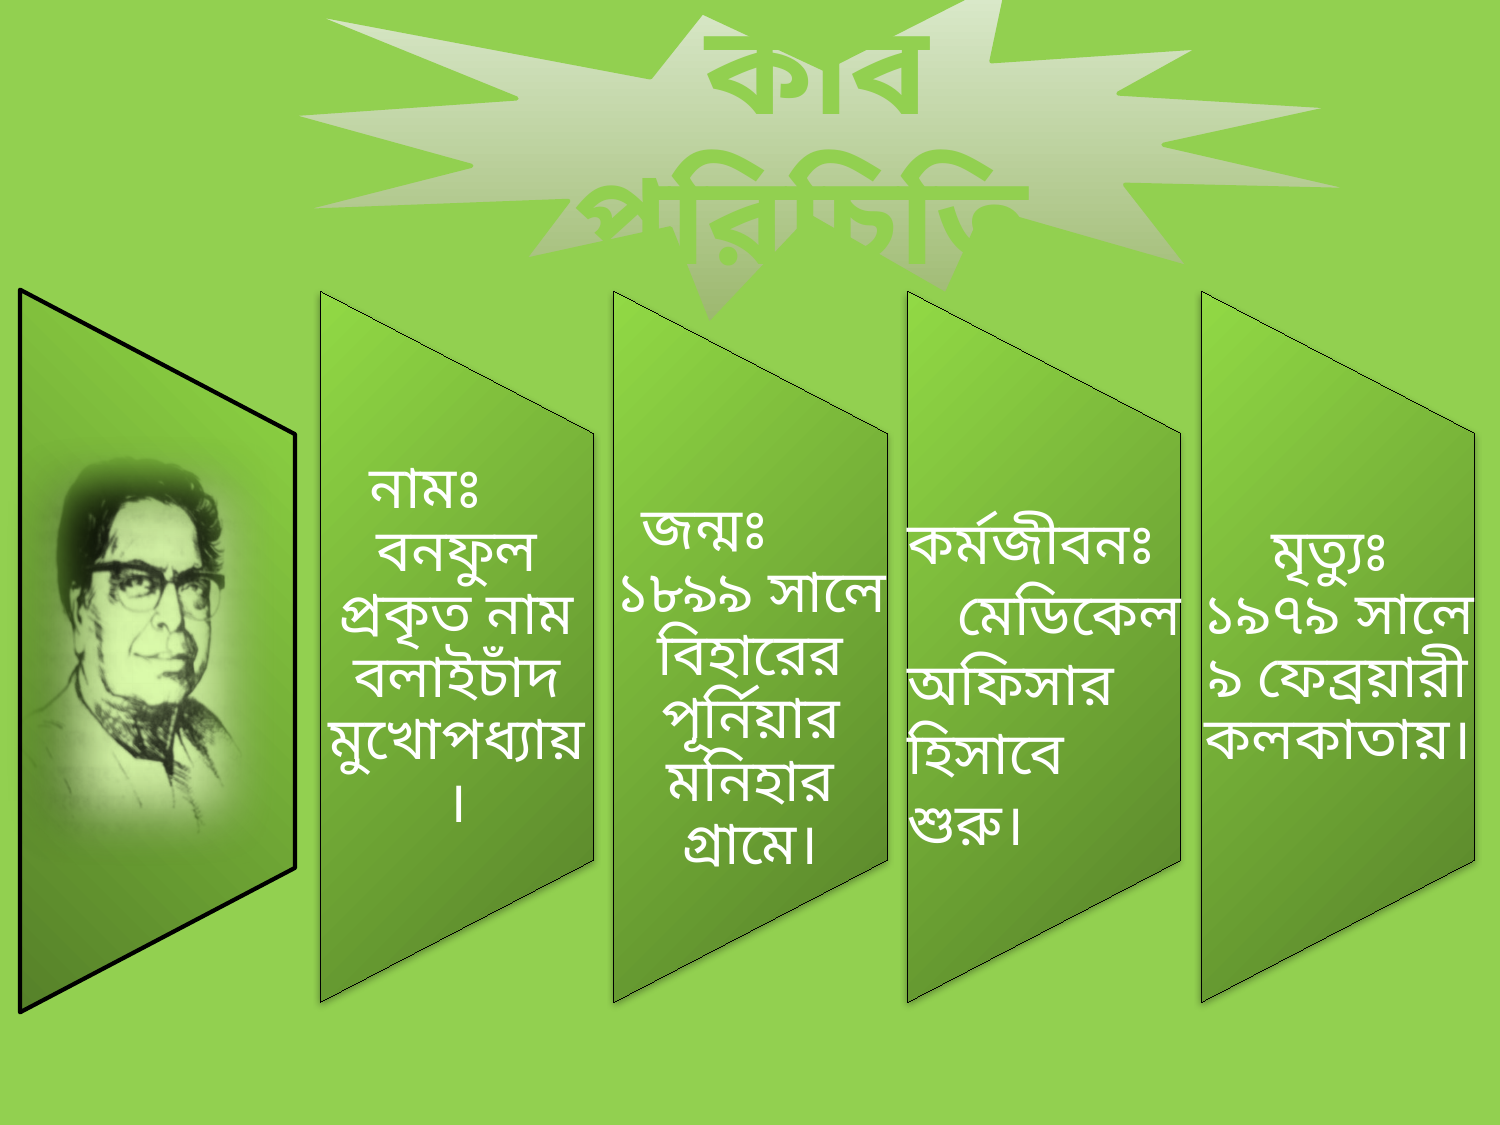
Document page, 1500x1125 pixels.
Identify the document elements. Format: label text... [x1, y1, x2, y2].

text_box কবি পরিচিতি [283, 0, 1365, 289]
picture [10, 433, 286, 872]
text_box [17, 879, 279, 1015]
text_box [17, 287, 298, 873]
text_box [319, 290, 1476, 1003]
